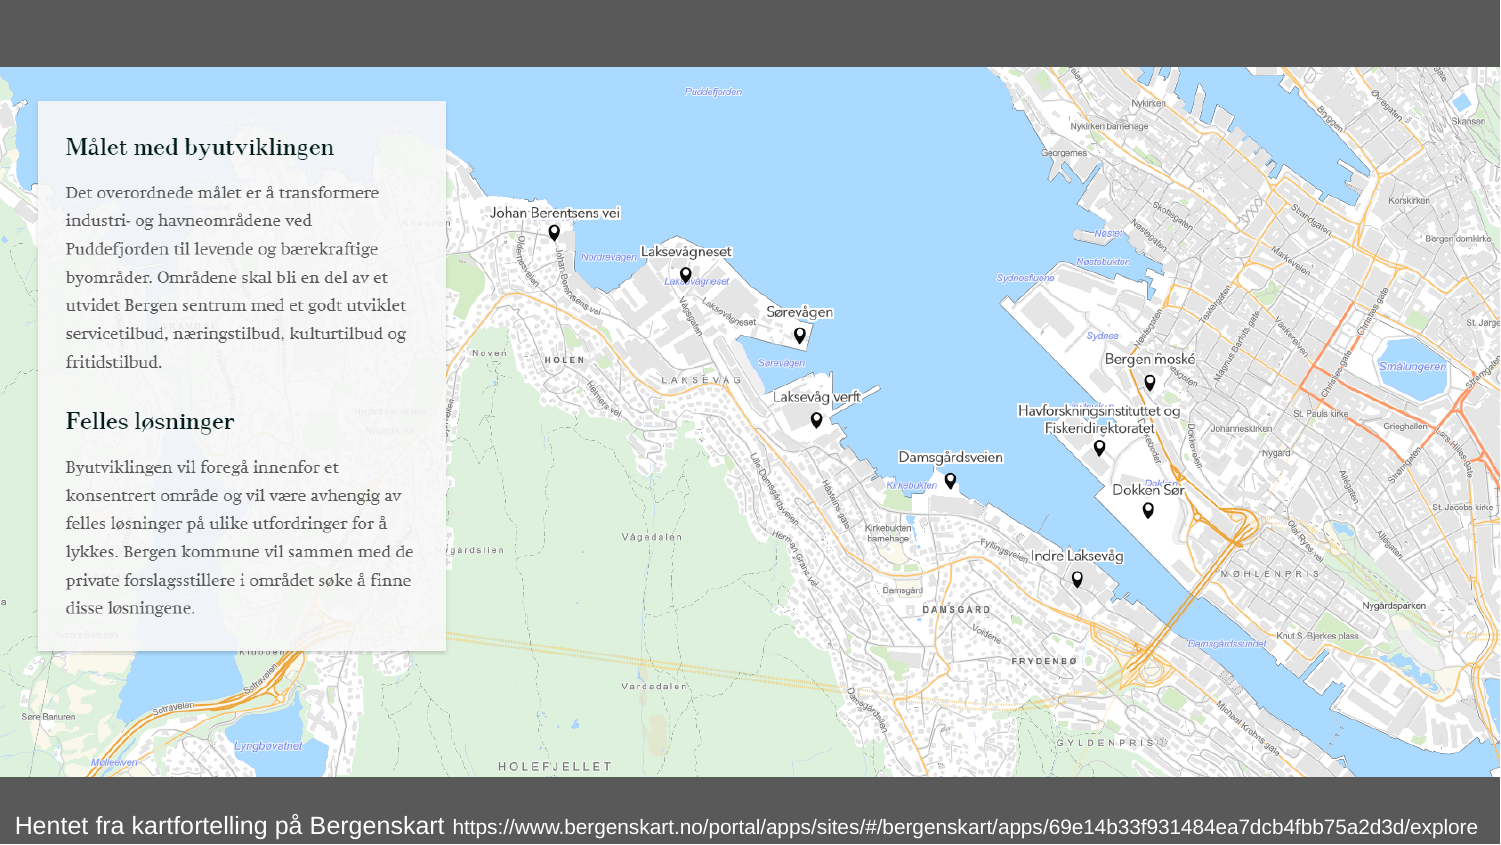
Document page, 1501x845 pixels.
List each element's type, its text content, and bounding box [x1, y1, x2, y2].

picture [0, 67, 1501, 777]
footer Hentet fra kartfortelling på Bergenskart https://www.bergenskart.no/portal/apps/sites/#/bergenskart/apps/69e14b33f931484ea7dcb4fbb75a2d3d/explore [0, 802, 1501, 844]
